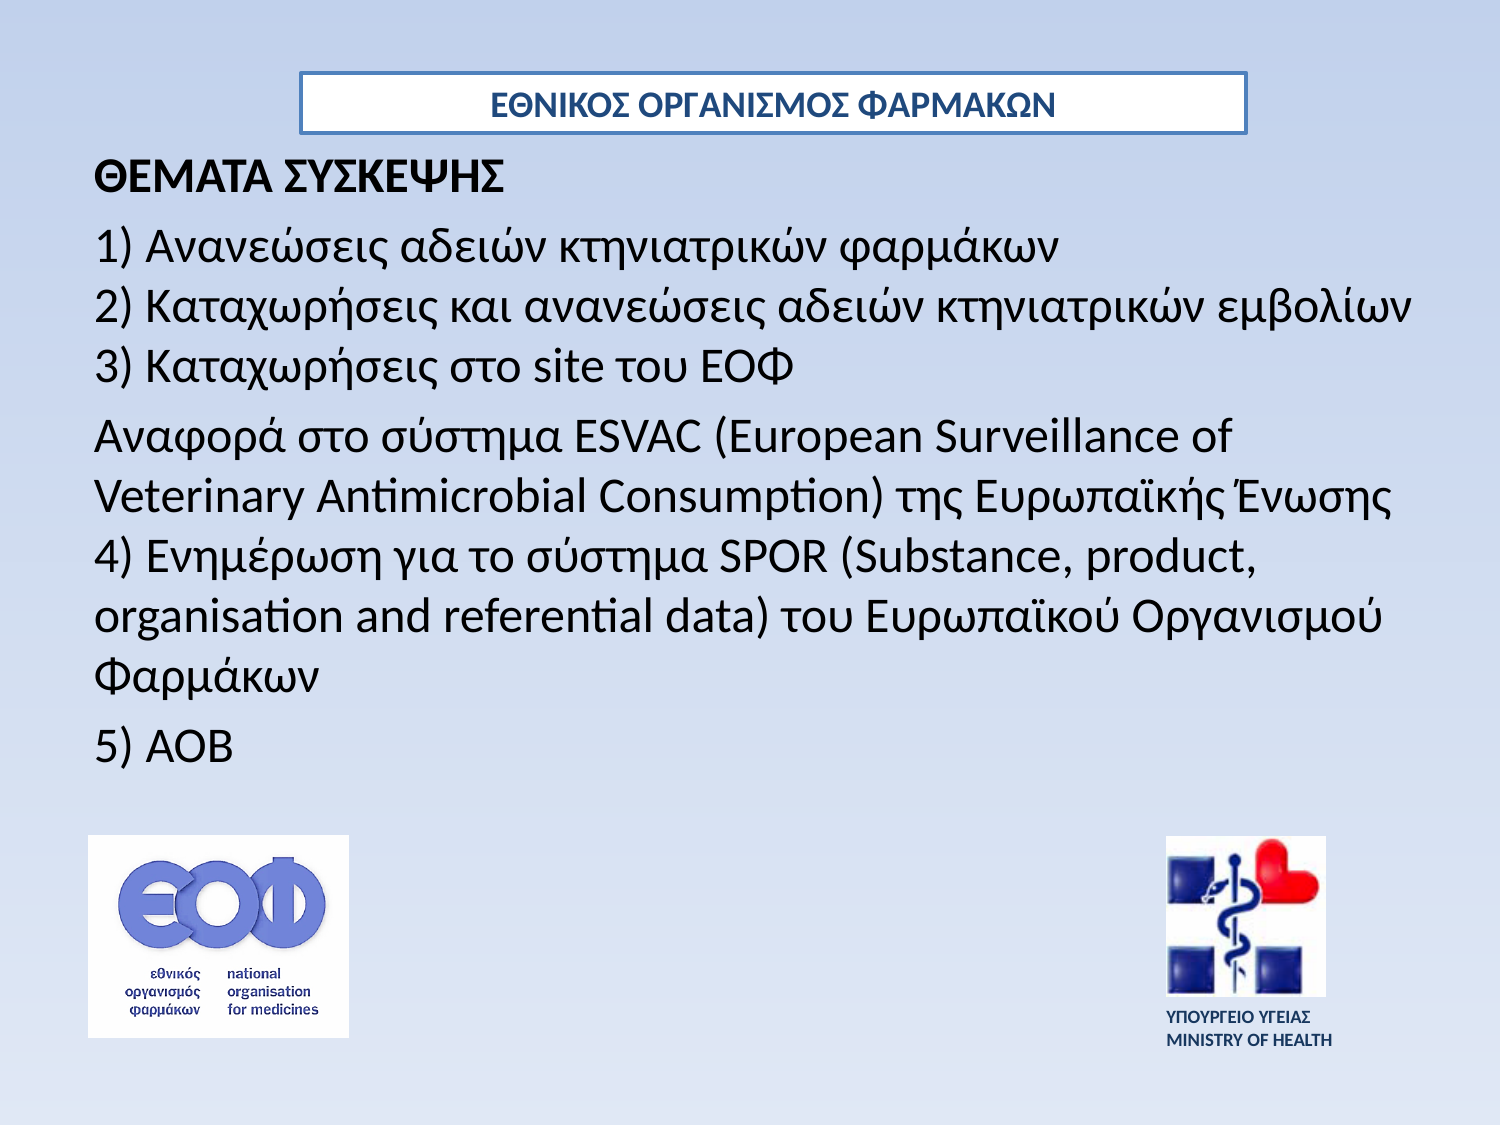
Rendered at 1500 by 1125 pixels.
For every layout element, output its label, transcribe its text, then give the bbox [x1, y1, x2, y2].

list ΘΕΜΑΤΑ ΣΥΣΚΕΨΗΣ 1) Ανανεώσεις αδειών κτηνιατρικών φαρμάκων 2) Καταχωρήσεις και ανανεώσεις αδειών κτηνιατρικών εμβολίων 3) Καταχωρήσεις στο site του ΕΟΦ Αναφορά στο σύστημα ESVAC (European Surveillance of Veterinary Antimicrobial Consumption) της Ευρωπαϊκής Ένωσης 4) Ενημέρωση για το σύστημα SPOR (Substance, product, organisation and referential data) του Ευρωπαϊκού Οργανισμού Φαρμάκων 5) AOB [78, 134, 1429, 837]
text_box ΕΘΝΙΚΟΣ ΟΡΓΑΝΙΣΜΟΣ ΦΑΡΜΑΚΩΝ [299, 71, 1248, 135]
text_box ΥΠΟΥΡΓΕΙΟ ΥΓΕΙΑΣ MINISTRY OF HEALTH [1151, 997, 1424, 1058]
picture [88, 834, 349, 1038]
picture [1166, 836, 1327, 997]
